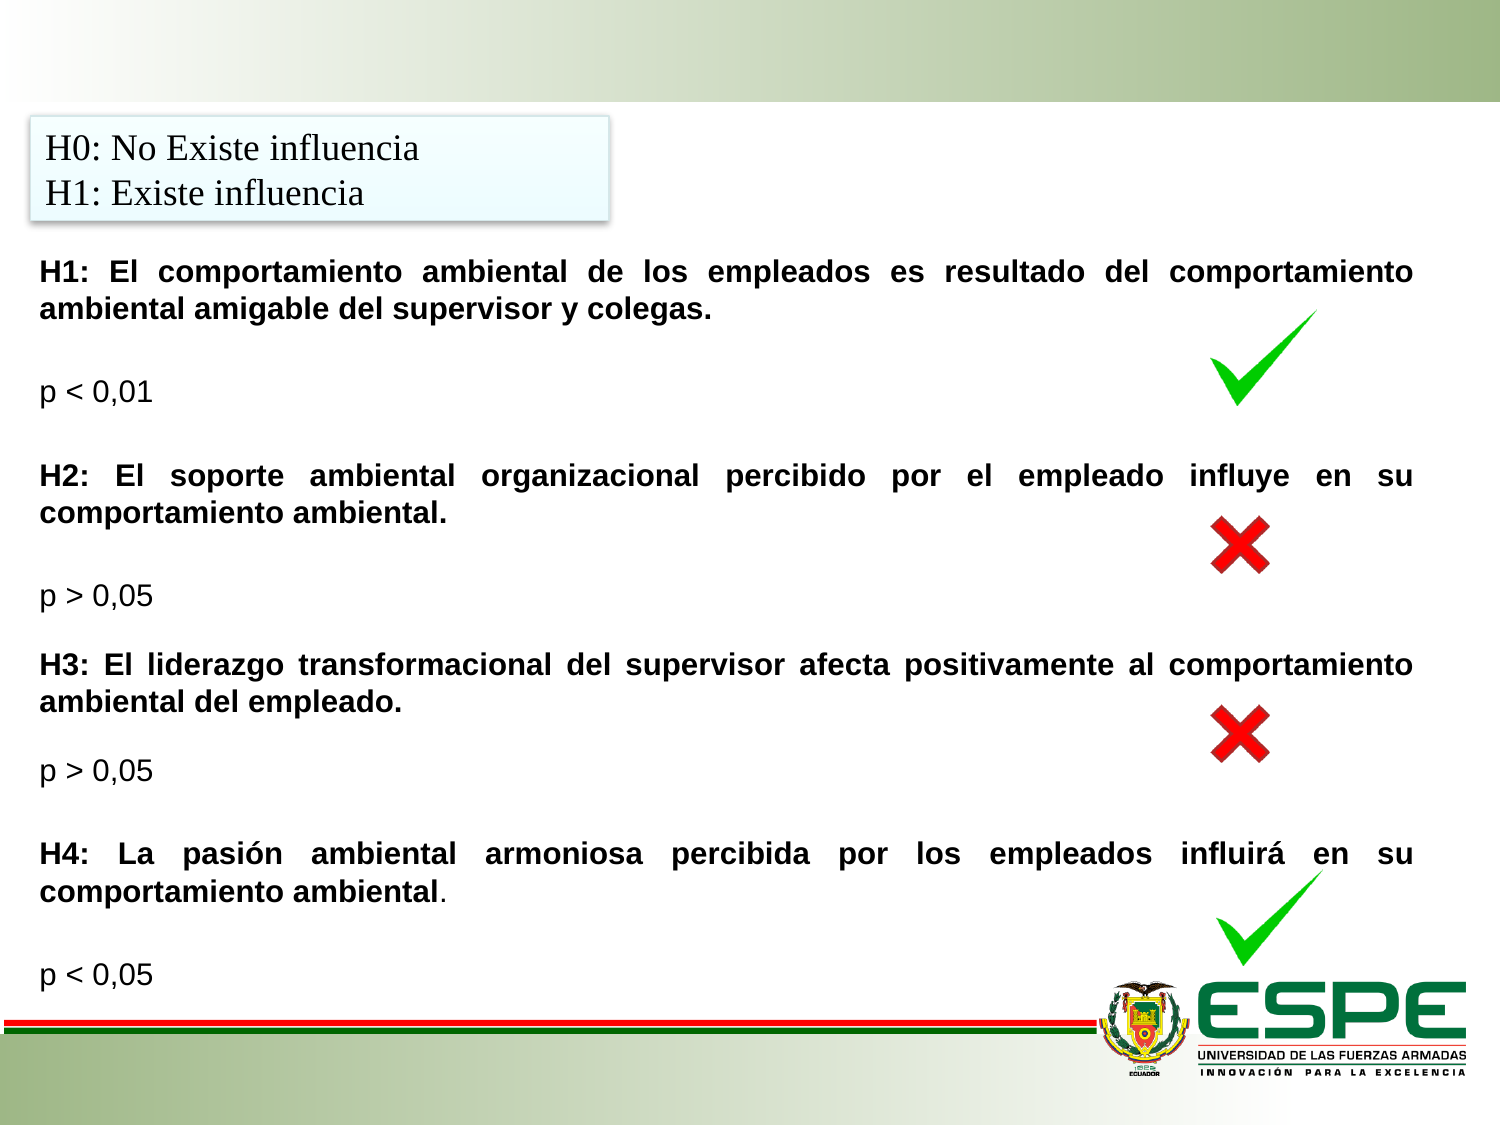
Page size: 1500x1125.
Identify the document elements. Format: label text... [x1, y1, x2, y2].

picture [1210, 309, 1318, 407]
text_box H1: El comportamiento ambiental de los empleados es resultado del comportamiento ambiental amigable del supervisor y colegas. p < 0,01 H2: El soporte ambiental organizacional percibido por el empleado influye en su comportamiento ambiental. p > 0,05 H3: El liderazgo transformacional del supervisor afecta positivamente al comportamiento ambiental del empleado. p > 0,05 H4: La pasión ambiental armoniosa percibida por los empleados influirá en su comportamiento ambiental. p < 0,05 [24, 243, 1431, 1000]
picture [1210, 703, 1270, 763]
picture [1210, 514, 1270, 574]
text_box H0: No Existe influencia H1: Existe influencia [30, 115, 610, 221]
picture [1216, 869, 1324, 966]
picture [1099, 981, 1466, 1076]
